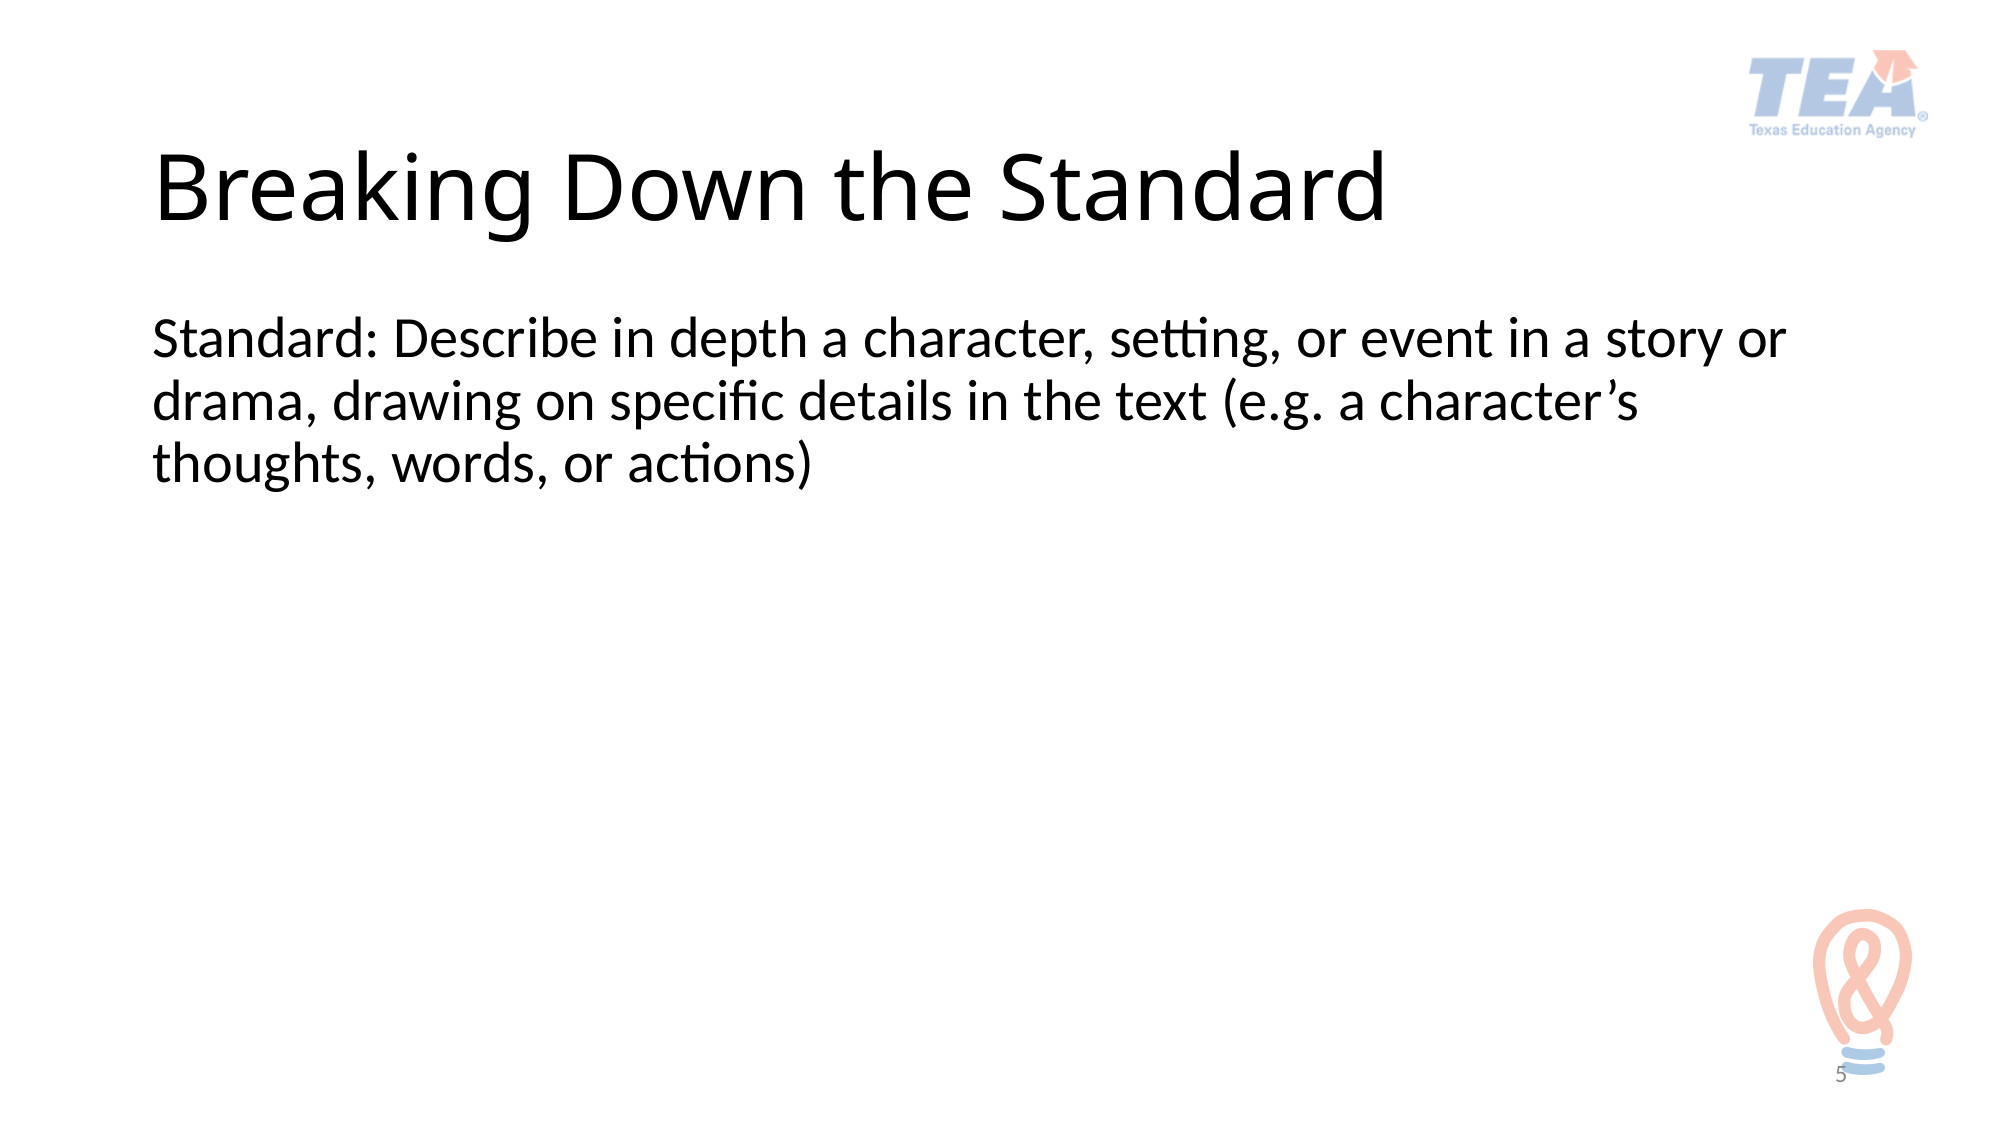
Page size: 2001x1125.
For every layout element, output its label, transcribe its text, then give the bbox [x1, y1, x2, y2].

slide_number 5 [1412, 1042, 1863, 1103]
title Breaking Down the Standard [137, 82, 1863, 299]
list Standard: Describe in depth a character, setting, or event in a story or drama, drawing on specific details in the text (e.g. a character’s thoughts, words, or actions) [137, 299, 1863, 1014]
